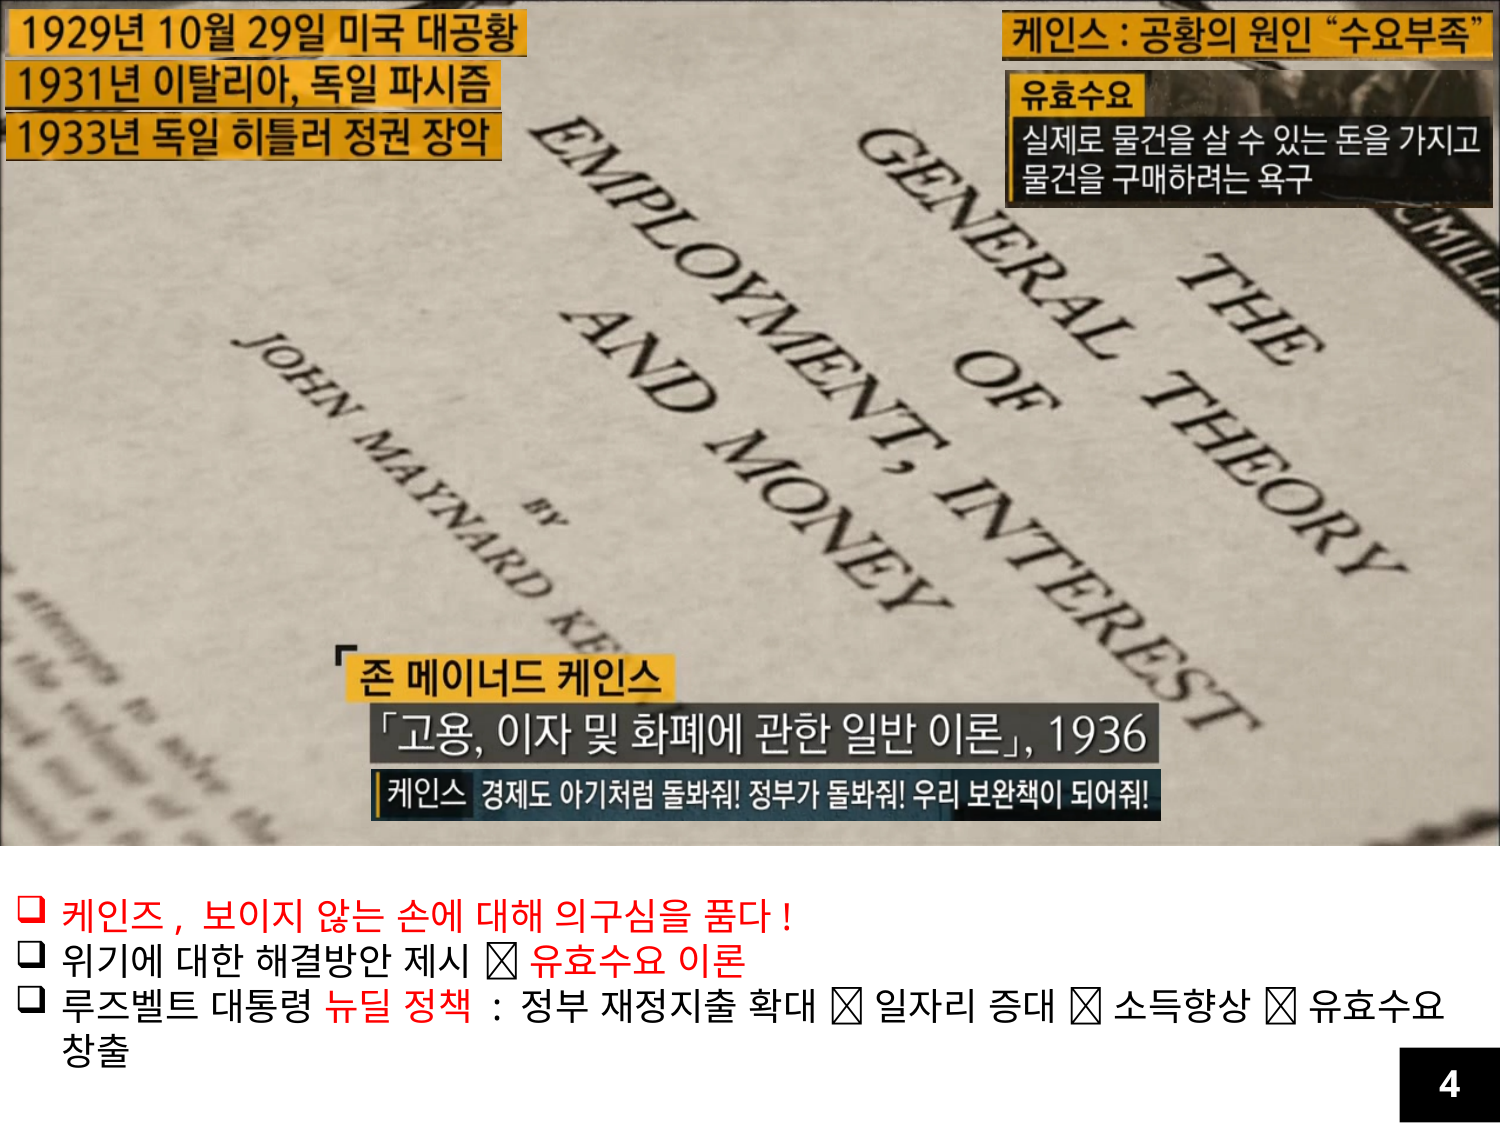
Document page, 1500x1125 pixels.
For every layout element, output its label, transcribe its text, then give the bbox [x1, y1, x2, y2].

picture [0, 0, 1500, 847]
slide_number 4 [1399, 1048, 1500, 1123]
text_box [4, 9, 527, 162]
text_box 케인즈, 보이지 않는 손에 대해 의구심을 품다! 위기에 대한 해결방안 제시  유효수요 이론 루즈벨트 대통령 뉴딜 정책 : 정부 재정지출 확대  일자리 증대  소득향상  유효수요 창출 [0, 885, 1500, 1048]
